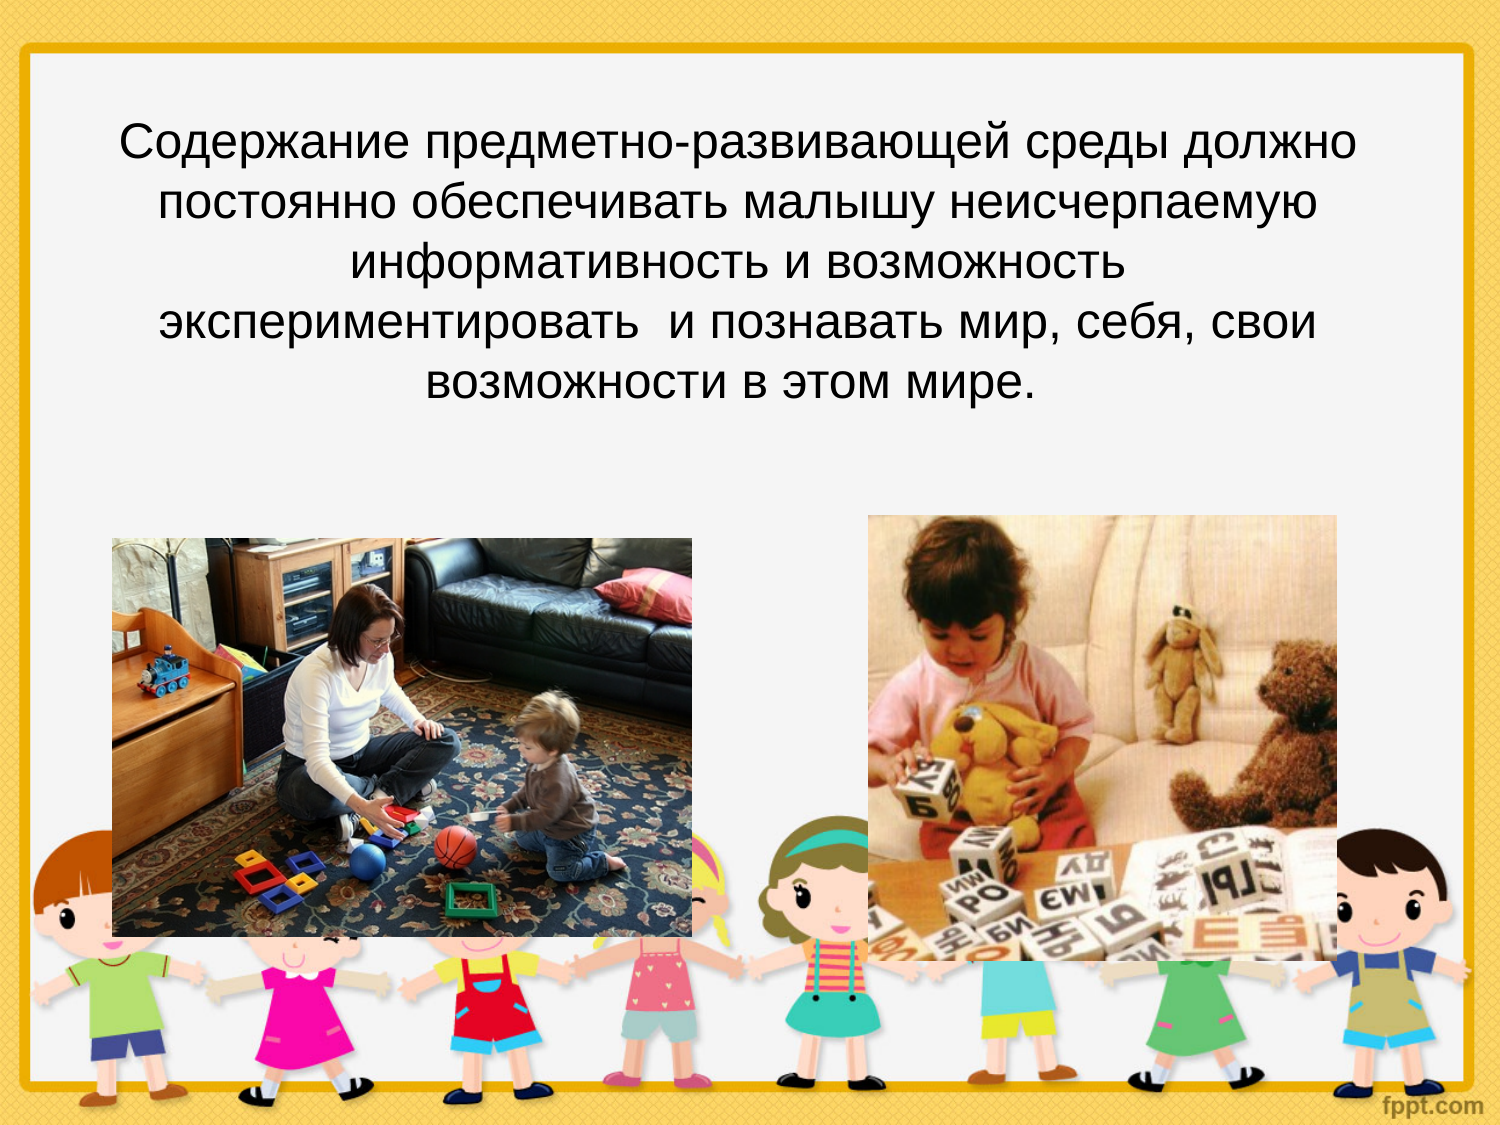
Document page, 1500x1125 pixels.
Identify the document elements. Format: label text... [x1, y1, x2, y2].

picture [0, 0, 1500, 1125]
text_box Содержание предметно-развивающей среды должно постоянно обеспечивать малышу неисчерпаемую информативность и возможность экспериментировать и познавать мир, себя, свои возможности в этом мире. [100, 101, 1376, 416]
